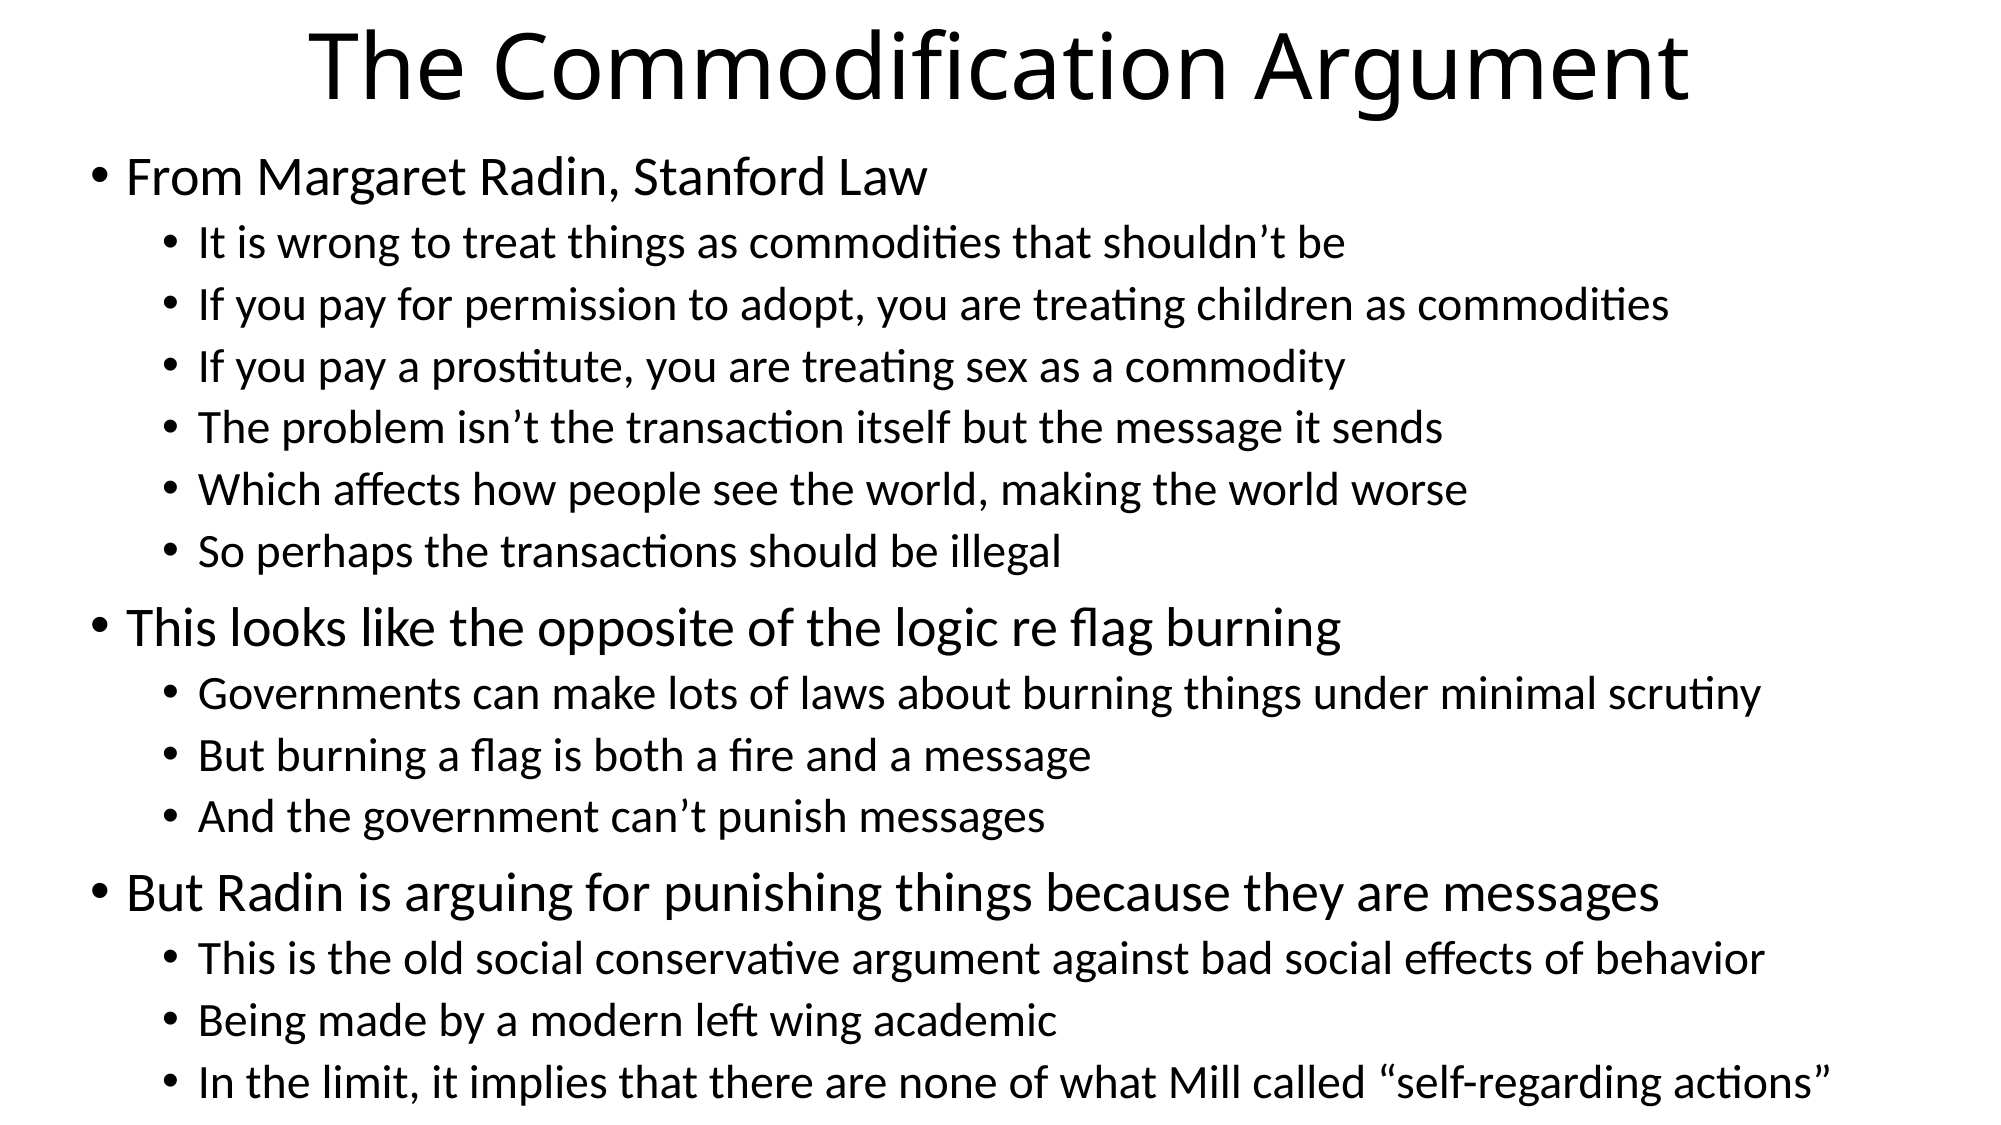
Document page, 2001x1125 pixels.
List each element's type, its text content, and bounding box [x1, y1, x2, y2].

title The Commodification Argument [137, 0, 1863, 139]
list From Margaret Radin, Stanford Law It is wrong to treat things as commodities that shouldn’t be If you pay for permission to adopt, you are treating children as commodities If you pay a prostitute, you are treating sex as a commodity The problem isn’t the transaction itself but the message it sends Which affects how people see the world, making the world worse So perhaps the transactions should be illegal This looks like the opposite of the logic re flag burning Governments can make lots of laws about burning things under minimal scrutiny But burning a flag is both a fire and a message And the government can’t punish messages But Radin is arguing for punishing things because they are messages This is the old social conservative argument against bad social effects of behavior Being made by a modern left wing academic In the limit, it implies that there are none of what Mill called “self-regarding actions” [75, 139, 1948, 1125]
